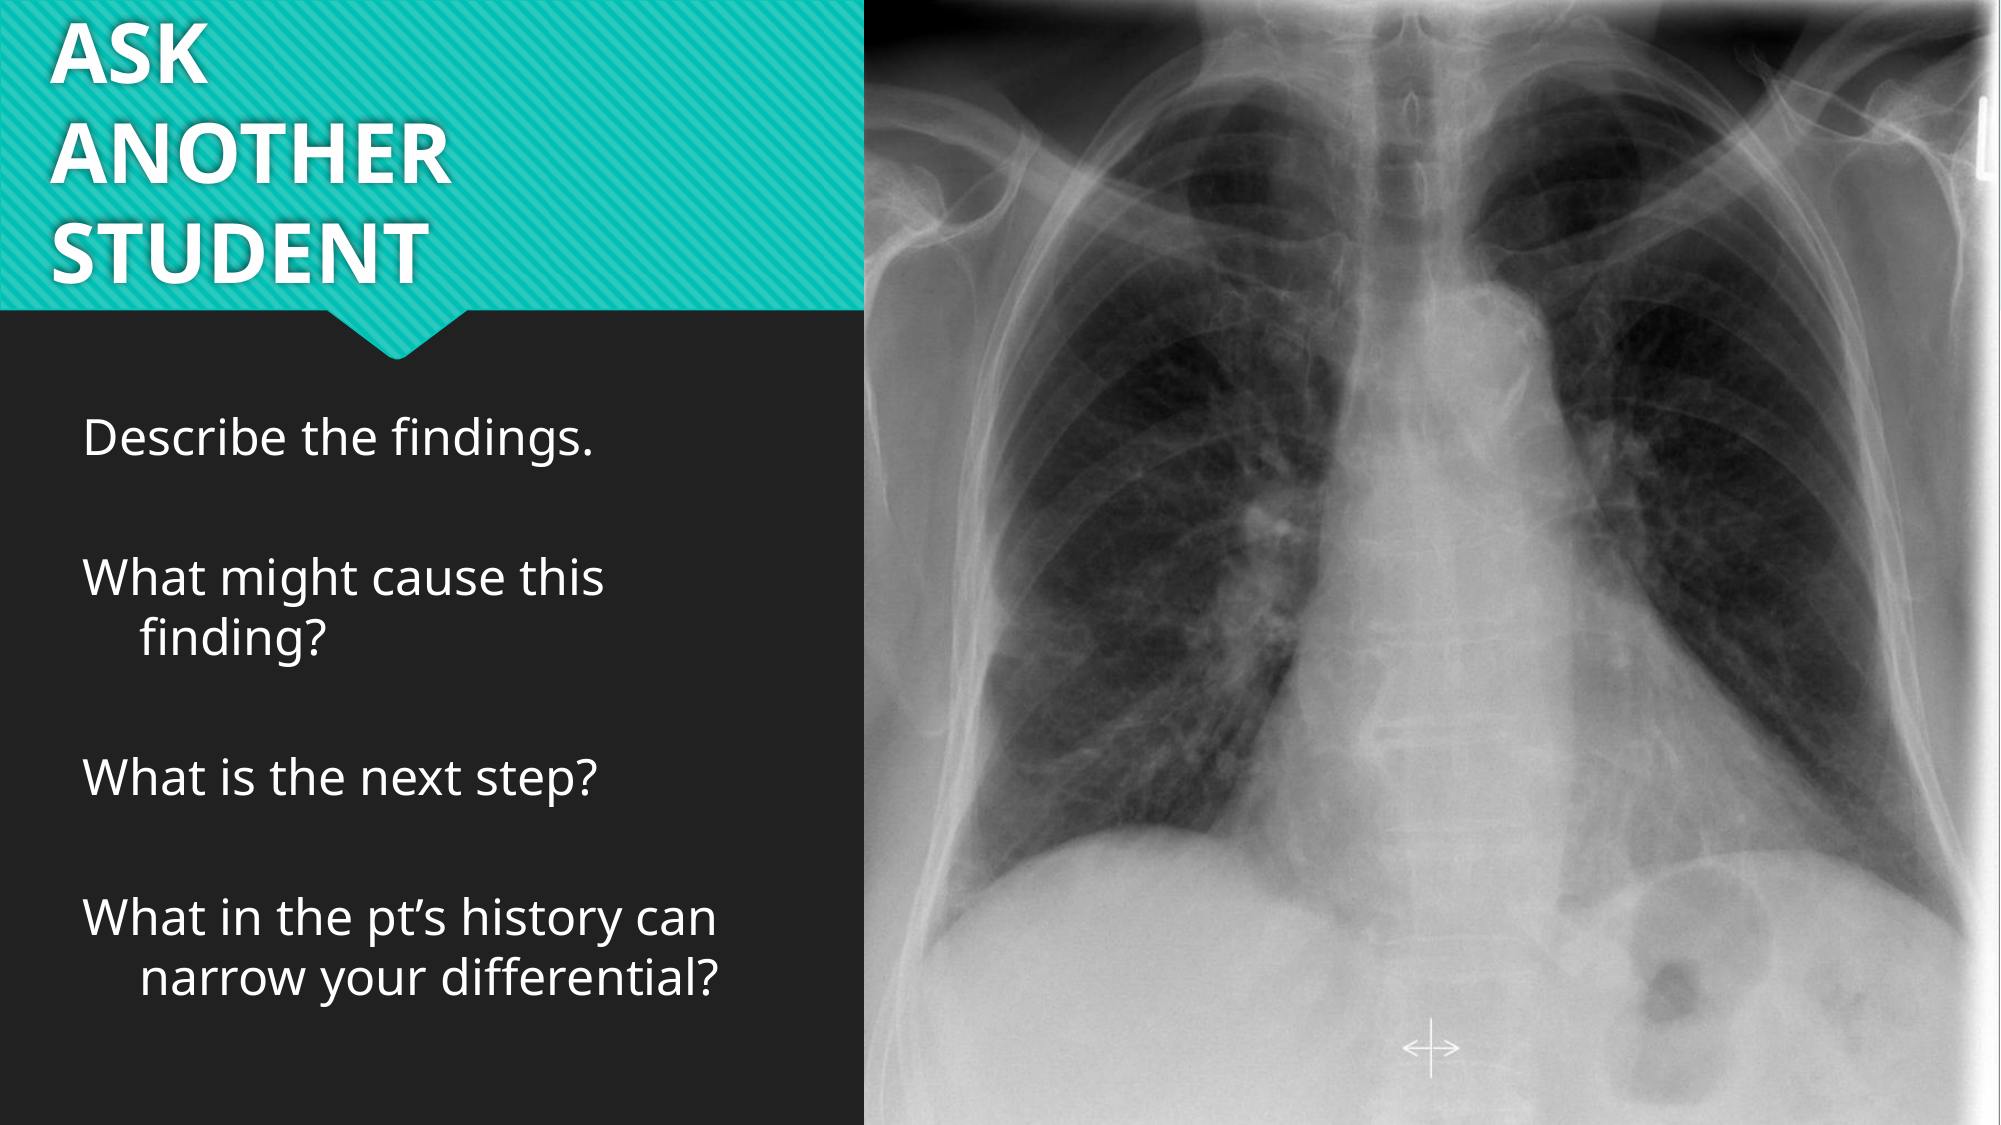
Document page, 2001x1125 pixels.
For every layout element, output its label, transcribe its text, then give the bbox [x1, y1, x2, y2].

text_box Describe the findings. What might cause this finding? What is the next step? What in the pt’s history can narrow your differential? [68, 398, 756, 963]
title ASK ANOTHER STUDENT [35, 45, 519, 308]
picture [864, 0, 2000, 1125]
